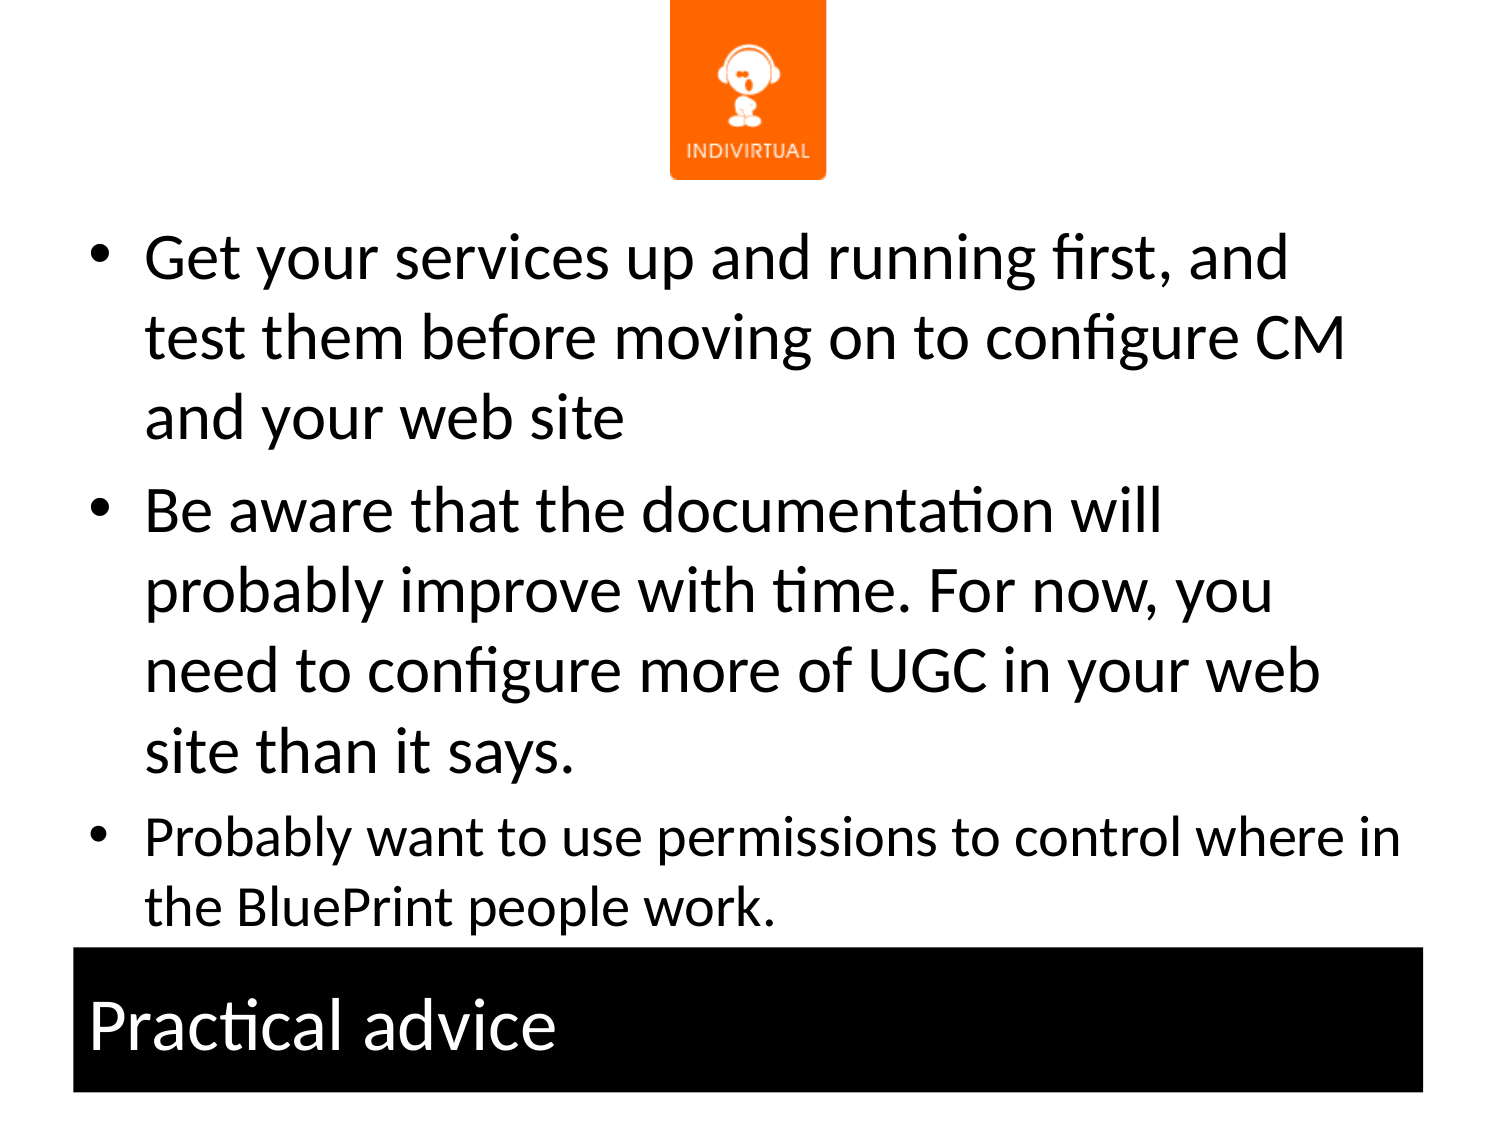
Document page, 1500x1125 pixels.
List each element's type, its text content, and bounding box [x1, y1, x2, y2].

list Get your services up and running first, and test them before moving on to configure CM and your web site Be aware that the documentation will probably improve with time. For now, you need to configure more of UGC in your web site than it says. Probably want to use permissions to control where in the BluePrint people work. [73, 204, 1424, 948]
picture [670, 0, 827, 180]
title Practical advice [73, 948, 1424, 1093]
